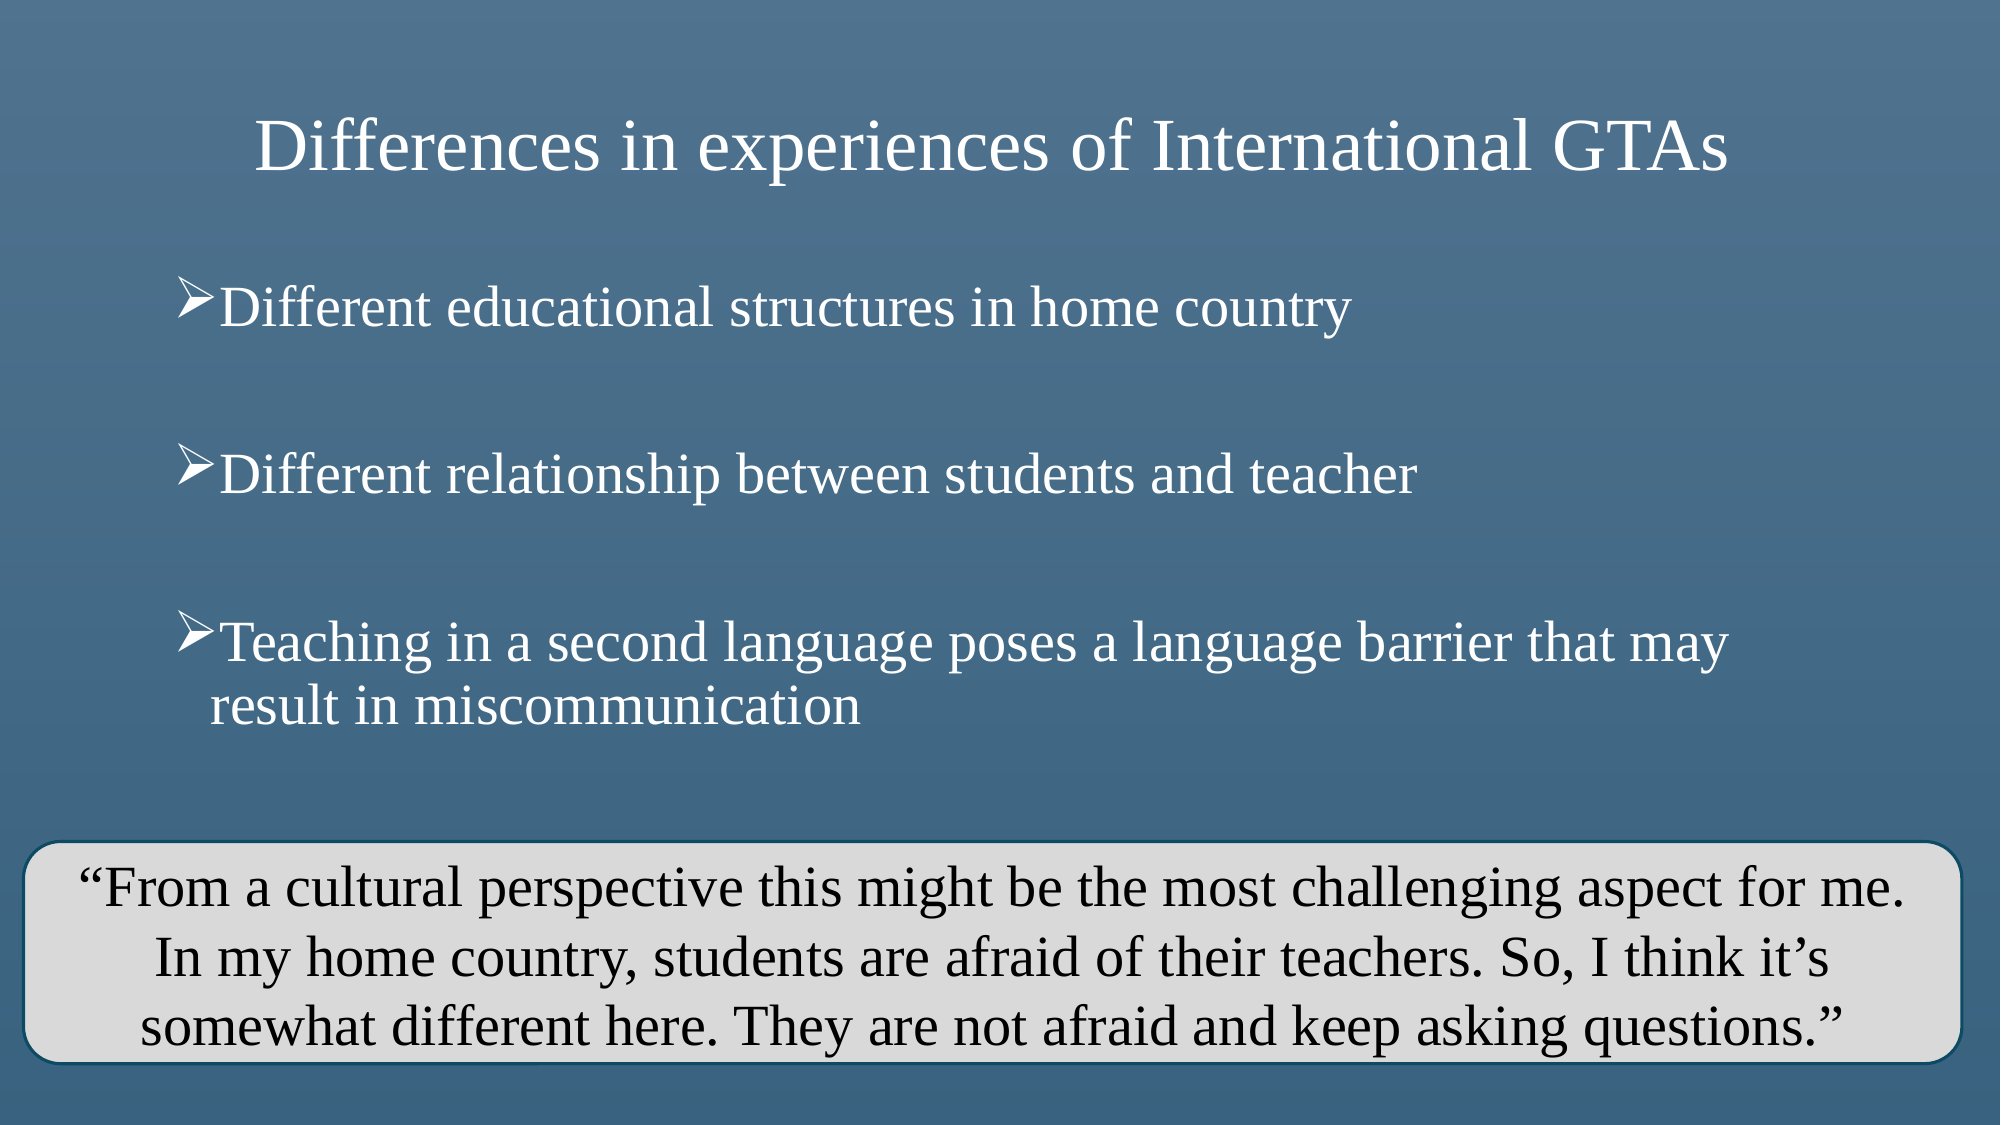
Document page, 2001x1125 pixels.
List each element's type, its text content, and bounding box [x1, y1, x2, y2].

text_box Differences in experiences of International GTAs [43, 87, 1942, 193]
list Different educational structures in home country Different relationship between students and teacher Teaching in a second language poses a language barrier that may result in miscommunication [158, 268, 1860, 811]
text_box “From a cultural perspective this might be the most challenging aspect for me. In my home country, students are afraid of their teachers. So, I think it’s somewhat different here. They are not afraid and keep asking questions.” [21, 839, 1964, 1066]
